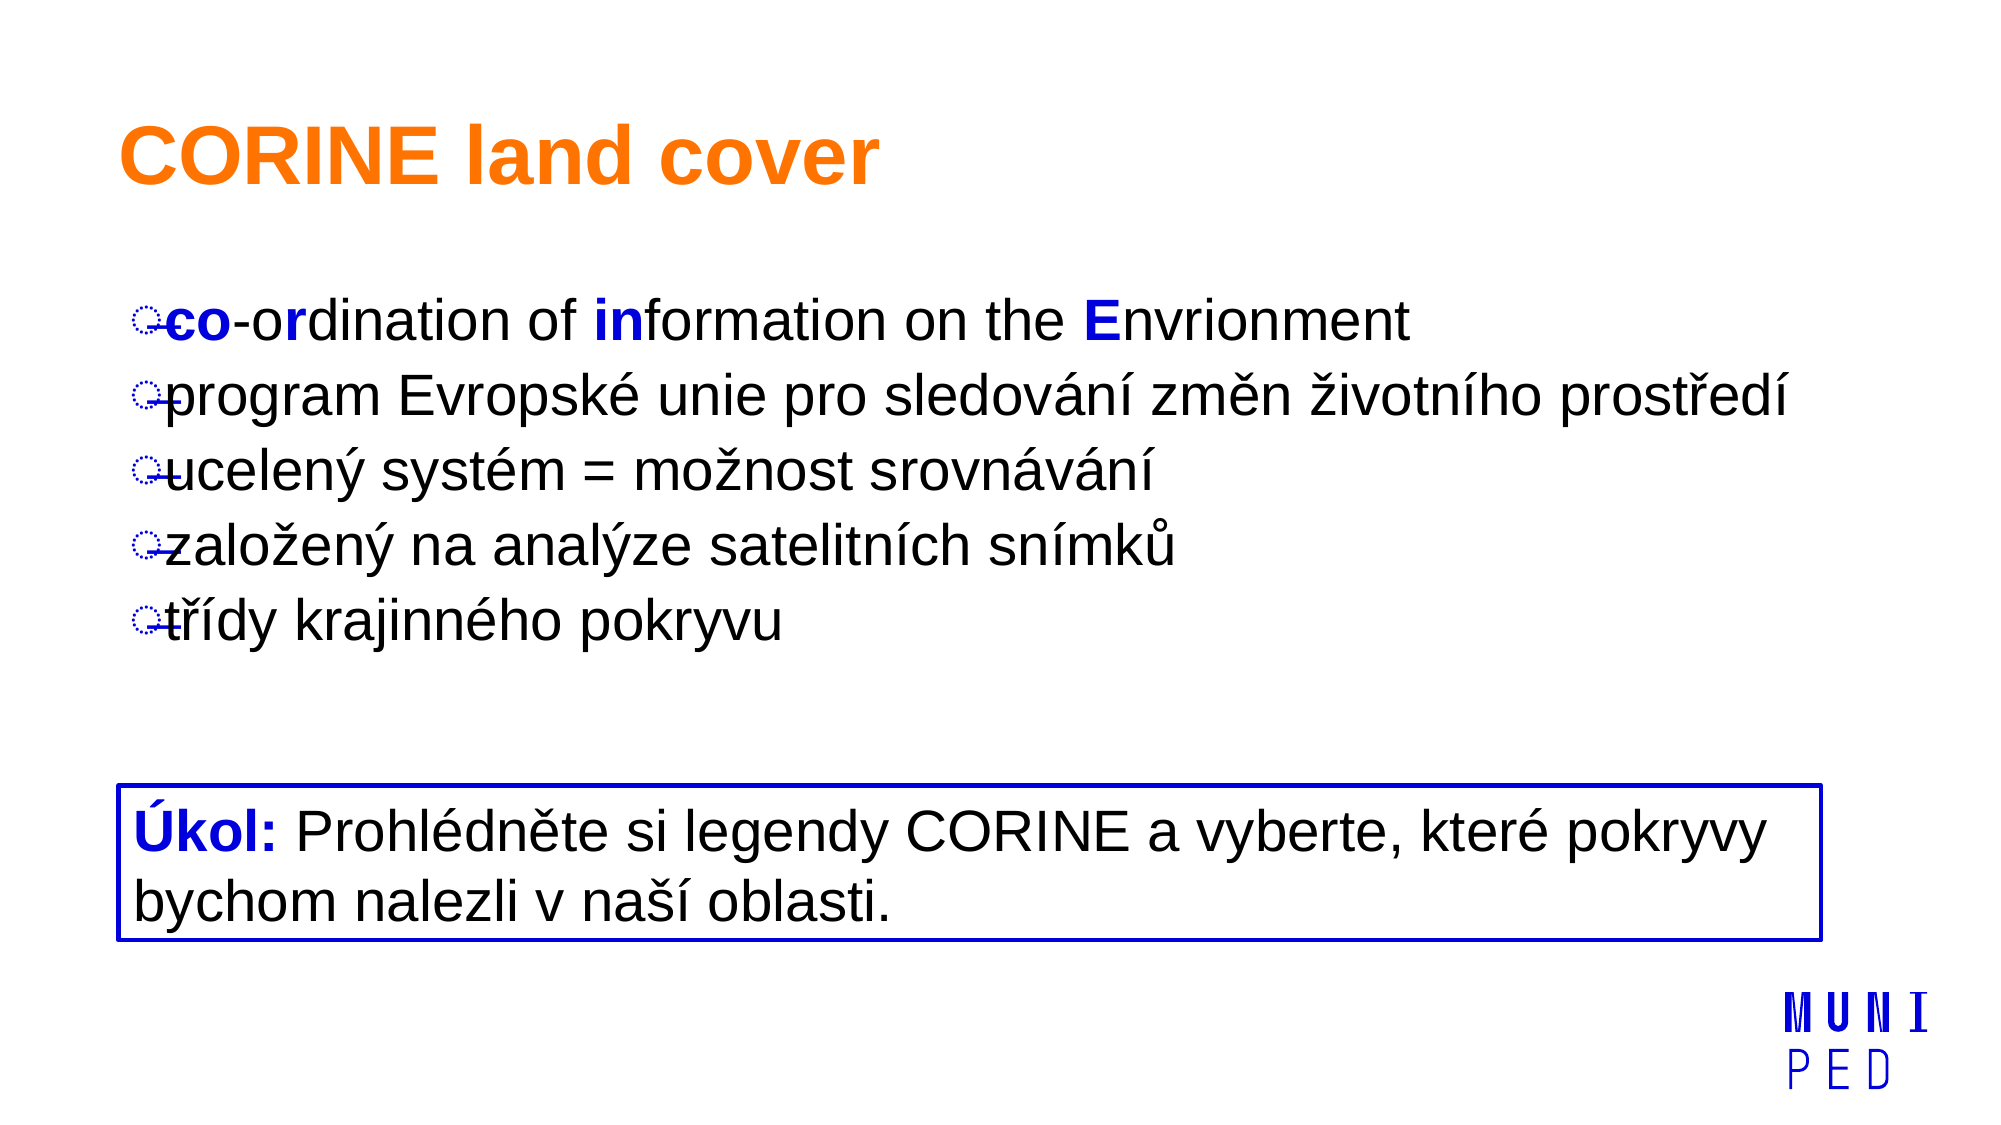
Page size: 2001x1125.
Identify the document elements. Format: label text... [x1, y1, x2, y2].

list co-ordination of information on the Envrionment program Evropské unie pro sledování změn životního prostředí ucelený systém = možnost srovnávání založený na analýze satelitních snímků třídy krajinného pokryvu [118, 277, 1883, 957]
title CORINE land cover [118, 118, 1883, 193]
text_box Úkol: Prohlédněte si legendy CORINE a vyberte, které pokryvy bychom nalezli v naší oblasti. [116, 783, 1823, 942]
